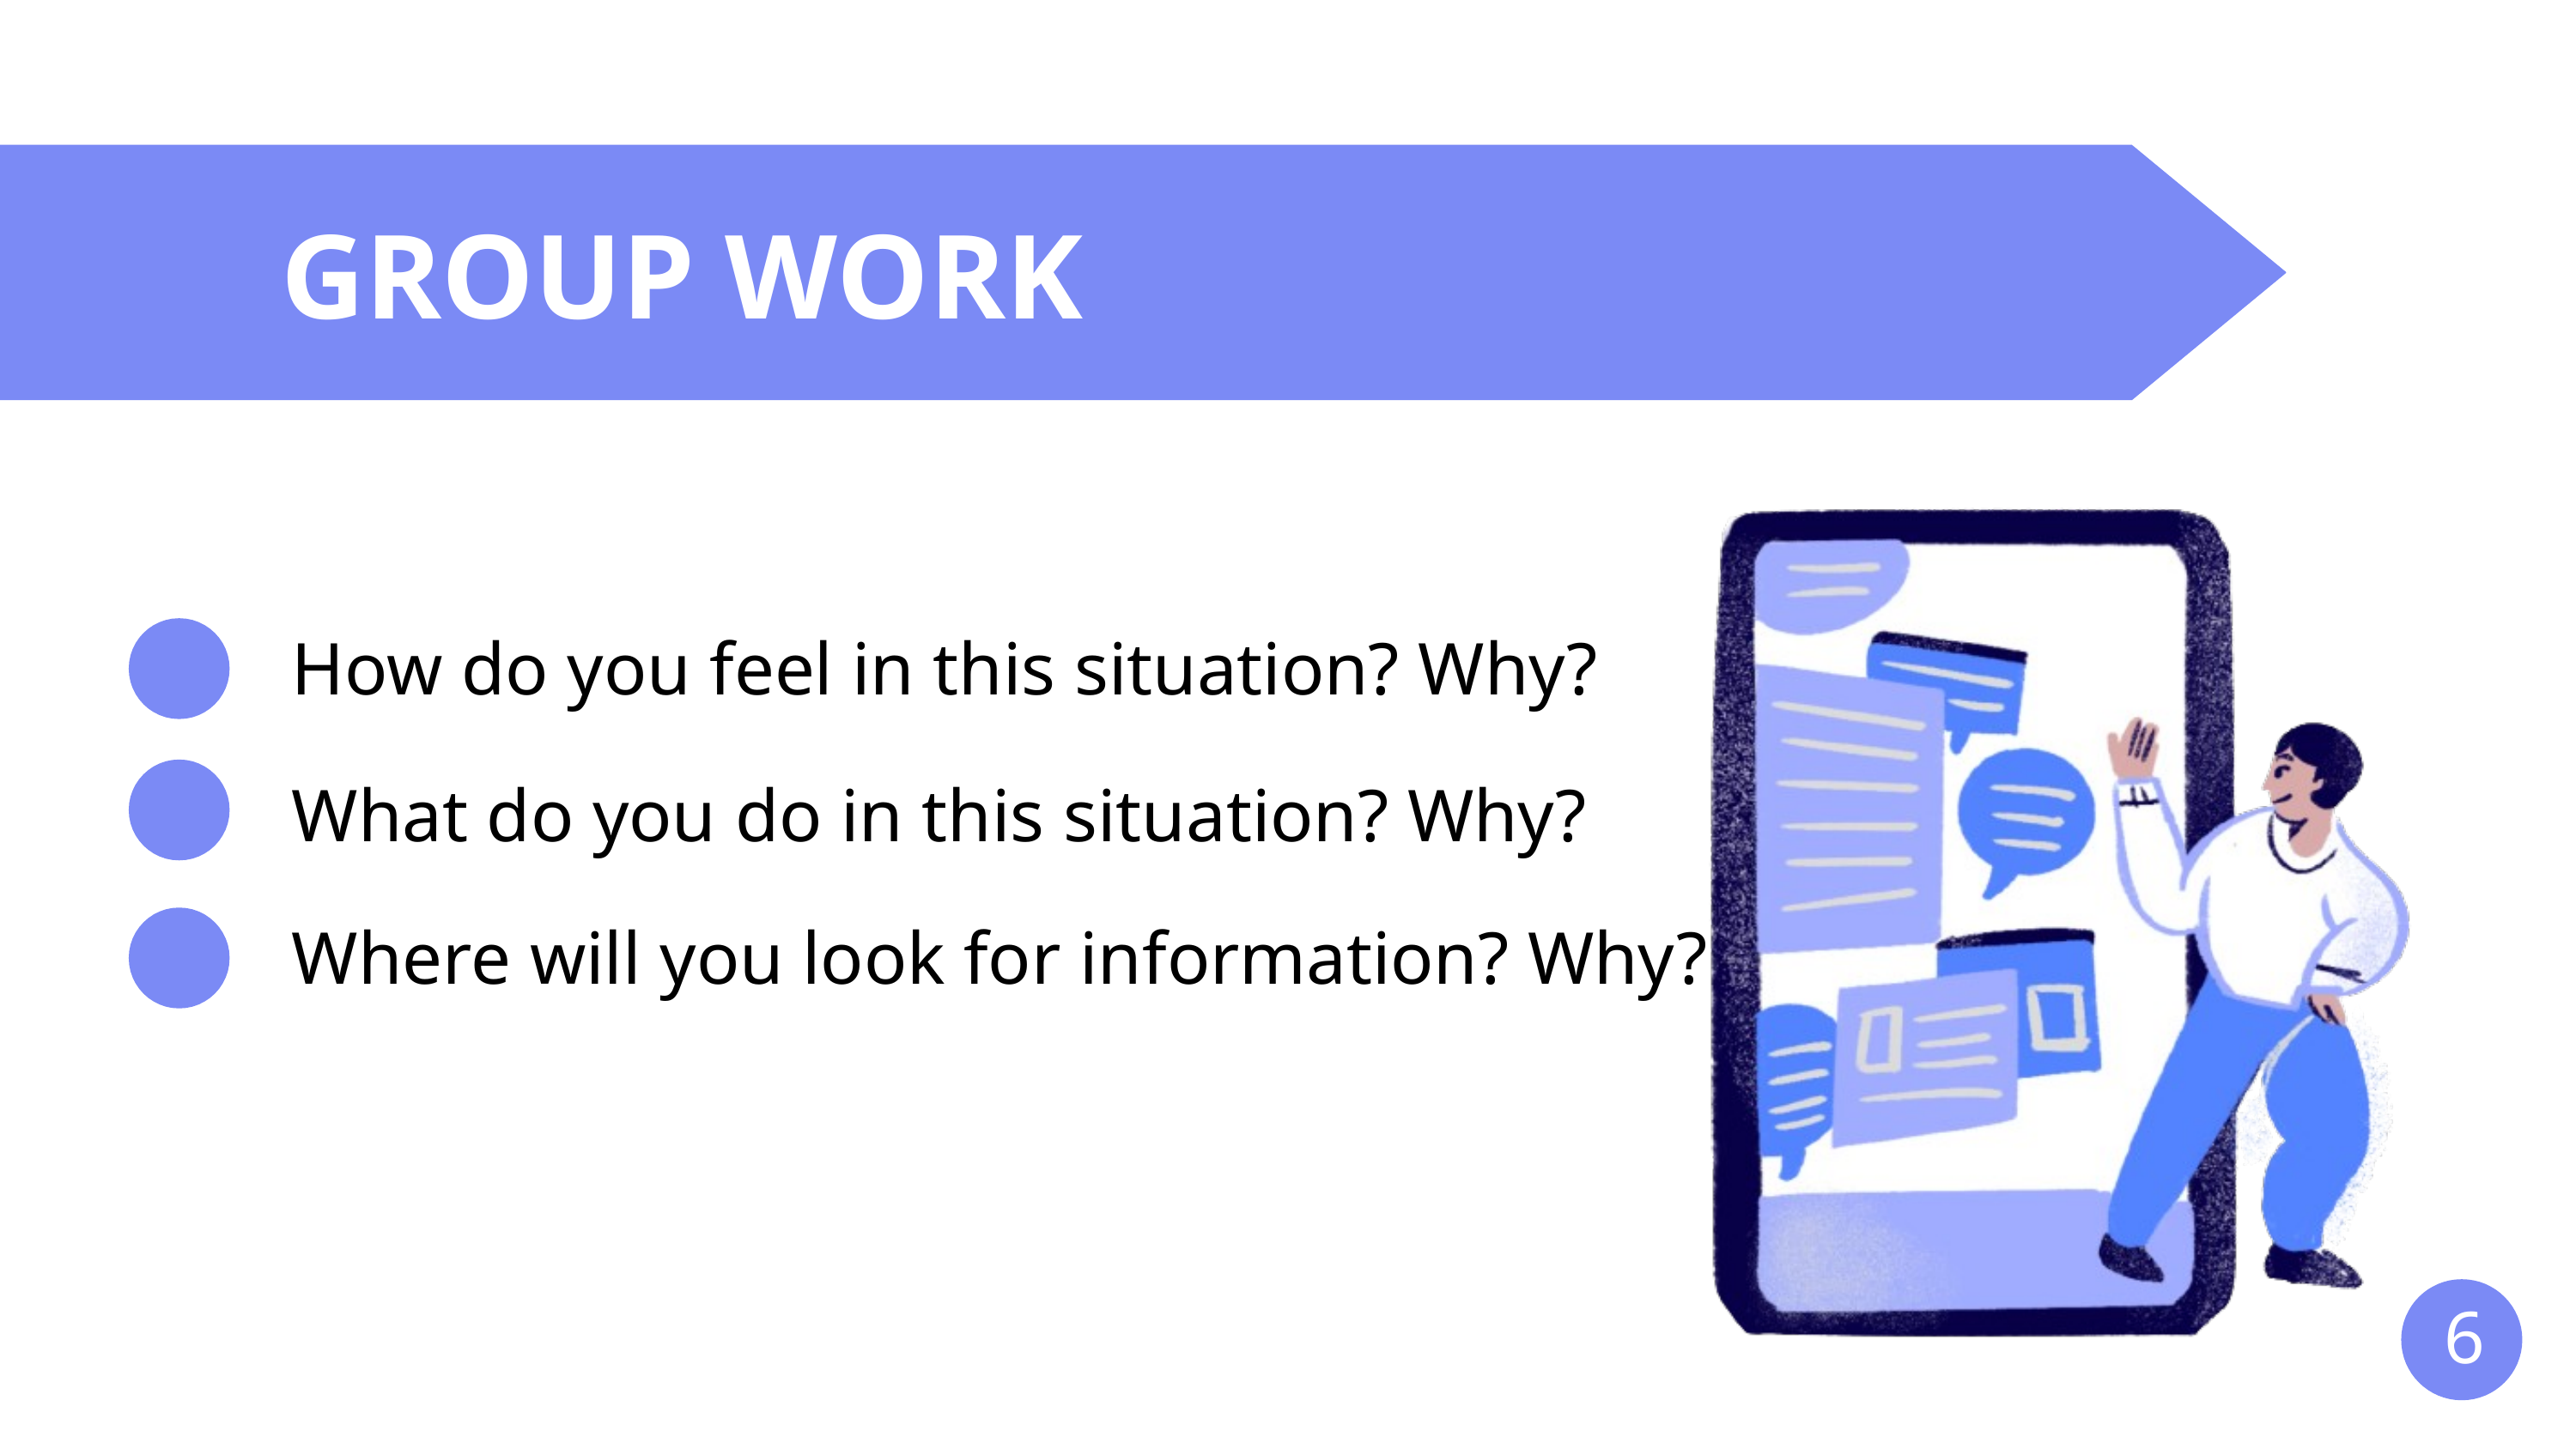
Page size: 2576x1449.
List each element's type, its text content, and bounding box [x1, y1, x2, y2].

text_box [2437, 1395, 2487, 1401]
text_box [2518, 1319, 2523, 1361]
text_box [128, 618, 230, 719]
text_box [128, 759, 230, 861]
text_box [128, 907, 230, 1009]
text_box What do you do in this situation? Why? [278, 763, 1596, 862]
text_box Where will you look for information? Why? [278, 906, 1596, 1005]
text_box How do you feel in this situation? Why? [278, 616, 1596, 716]
title GROUP WORK [278, 200, 2533, 445]
text_box [0, 144, 2199, 401]
picture [1601, 476, 2512, 1388]
